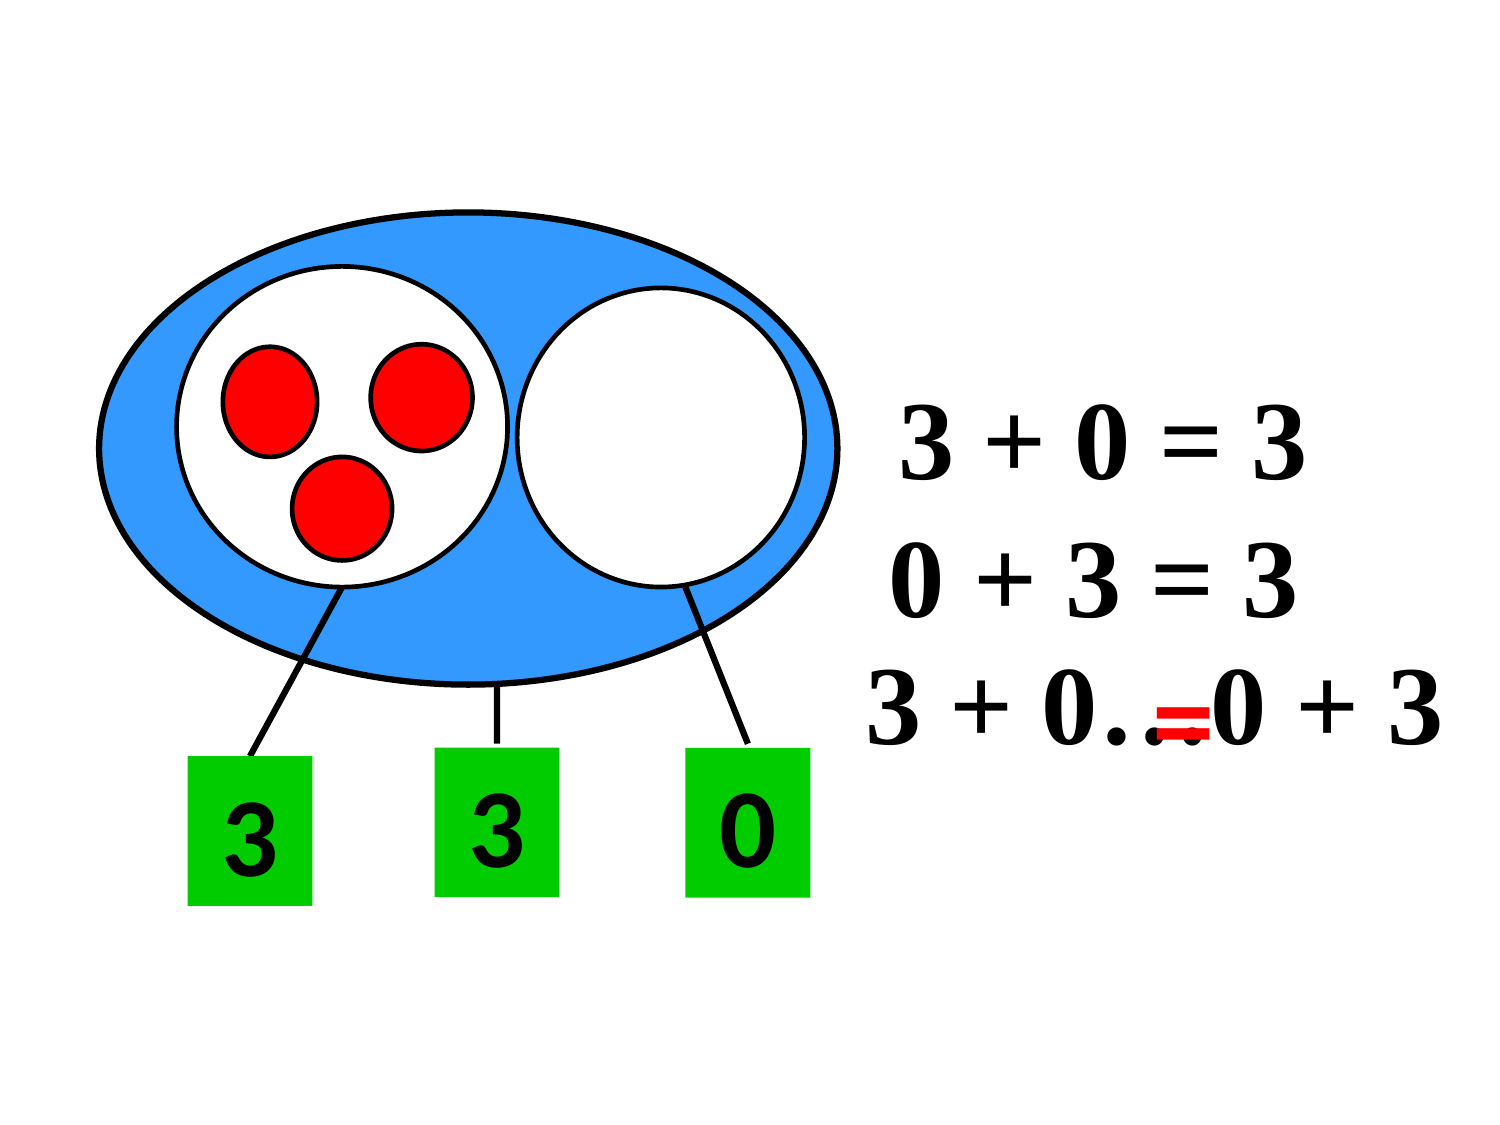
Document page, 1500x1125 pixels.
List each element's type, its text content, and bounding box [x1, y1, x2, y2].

text_box 0 + 3 = 3 [849, 497, 1338, 624]
text_box 3 [434, 747, 560, 898]
text_box = [1137, 630, 1200, 796]
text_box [98, 212, 838, 685]
text_box 3 + 0 = 3 [859, 360, 1347, 510]
text_box 3 [187, 756, 313, 906]
text_box 3 + 0…0 + 3 [837, 624, 1500, 775]
text_box 0 [685, 747, 811, 898]
